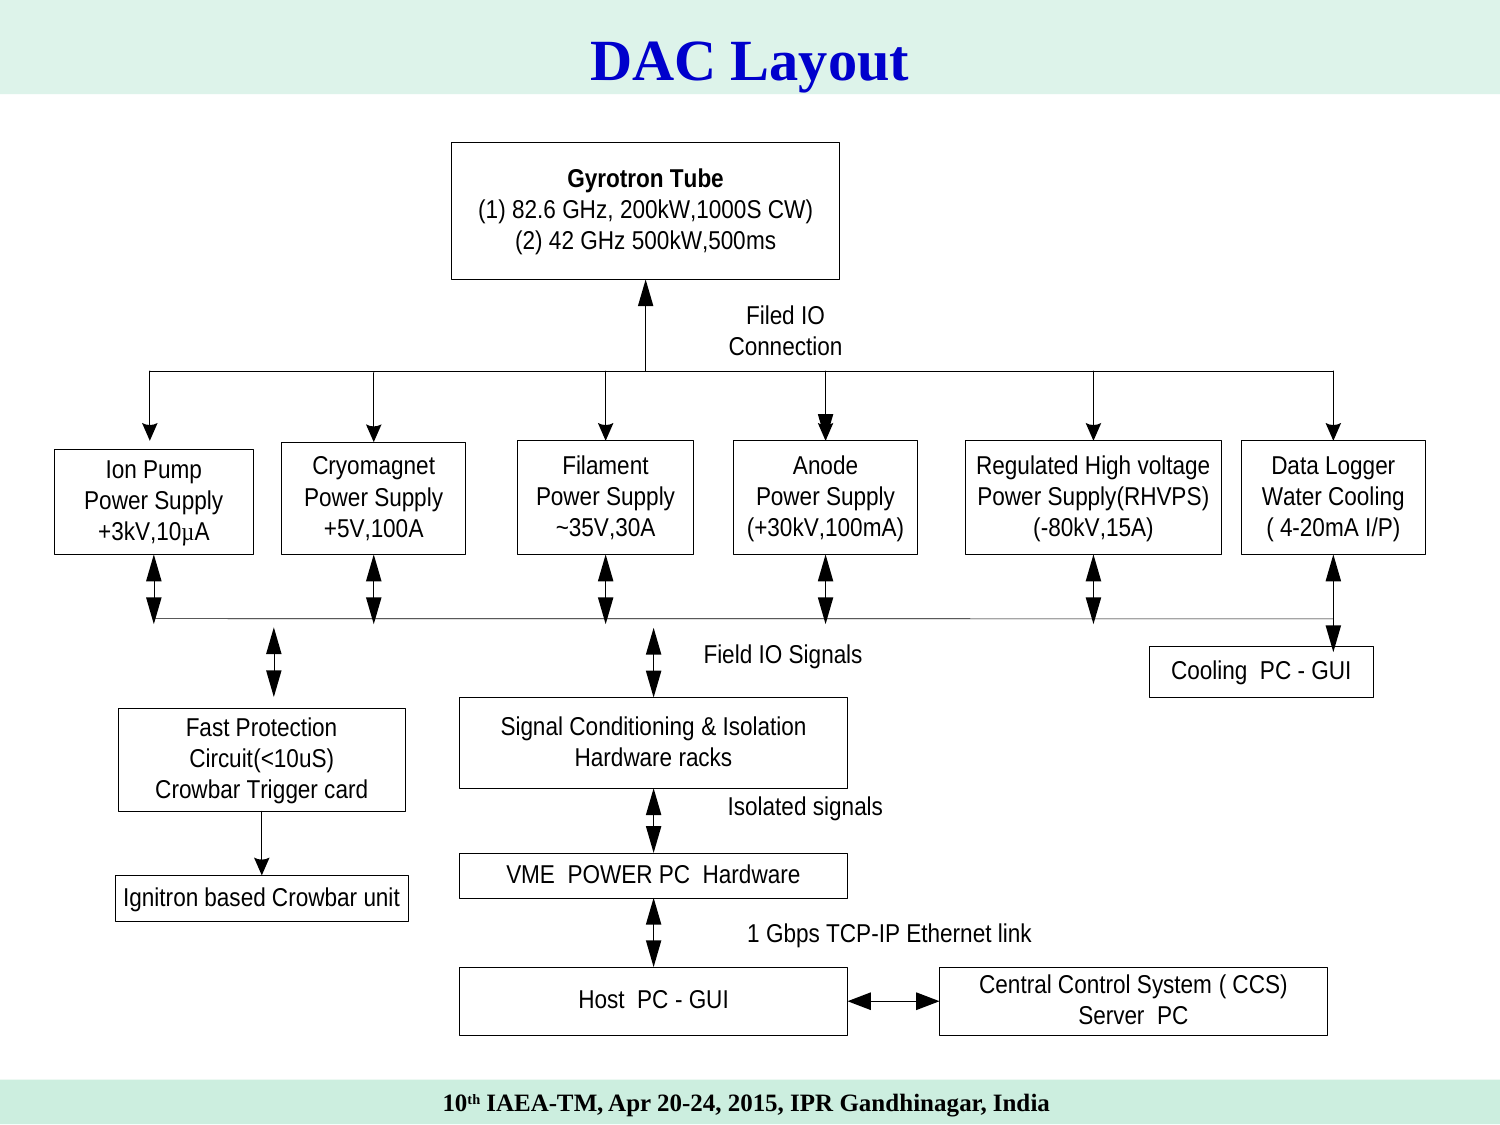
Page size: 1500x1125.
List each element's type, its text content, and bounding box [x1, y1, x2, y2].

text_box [49, 137, 1430, 1040]
text_box 10th IAEA-TM, Apr 20-24, 2015, IPR Gandhinagar, India [0, 1079, 1500, 1125]
text_box DAC Layout [0, 0, 1500, 95]
